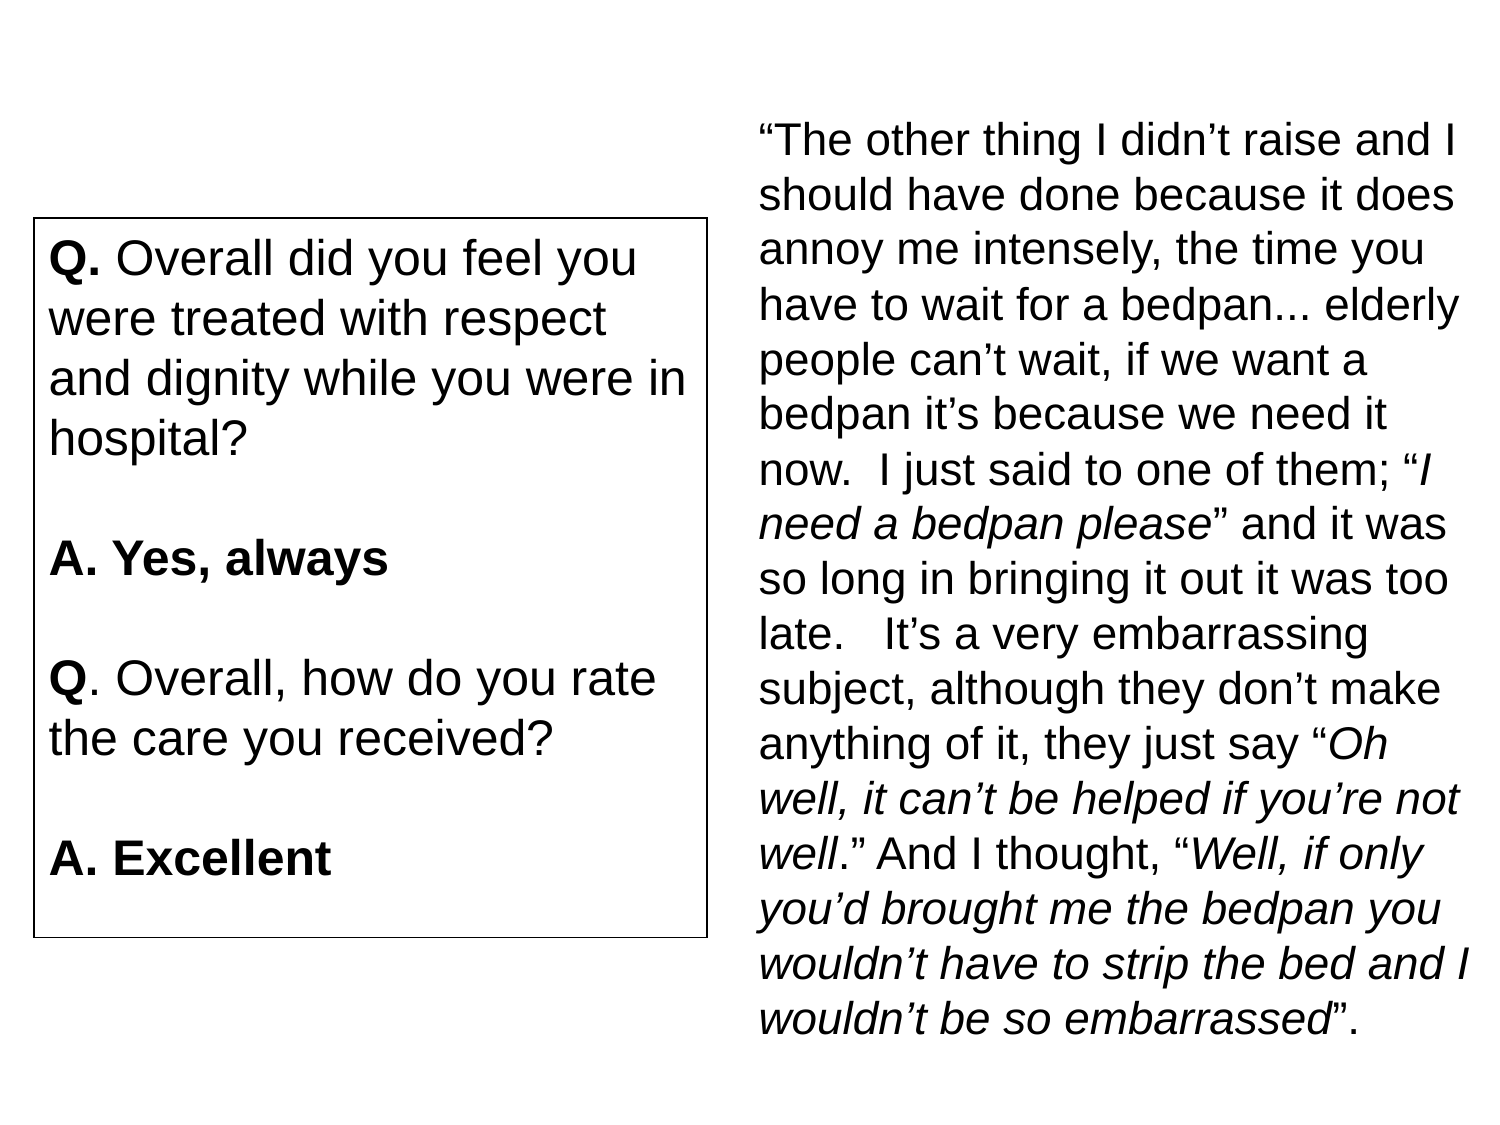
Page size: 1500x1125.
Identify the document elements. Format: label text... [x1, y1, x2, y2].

text_box “The other thing I didn’t raise and I should have done because it does annoy me intensely, the time you have to wait for a bedpan... elderly people can’t wait, if we want a bedpan it’s because we need it now. I just said to one of them; “I need a bedpan please” and it was so long in bringing it out it was too late. It’s a very embarrassing subject, although they don’t make anything of it, they just say “Oh well, it can’t be helped if you’re not well.” And I thought, “Well, if only you’d brought me the bedpan you wouldn’t have to strip the bed and I wouldn’t be so embarrassed”. [744, 101, 1500, 1052]
text_box Q. Overall did you feel you were treated with respect and dignity while you were in hospital? A. Yes, always Q. Overall, how do you rate the care you received? A. Excellent [33, 217, 708, 938]
